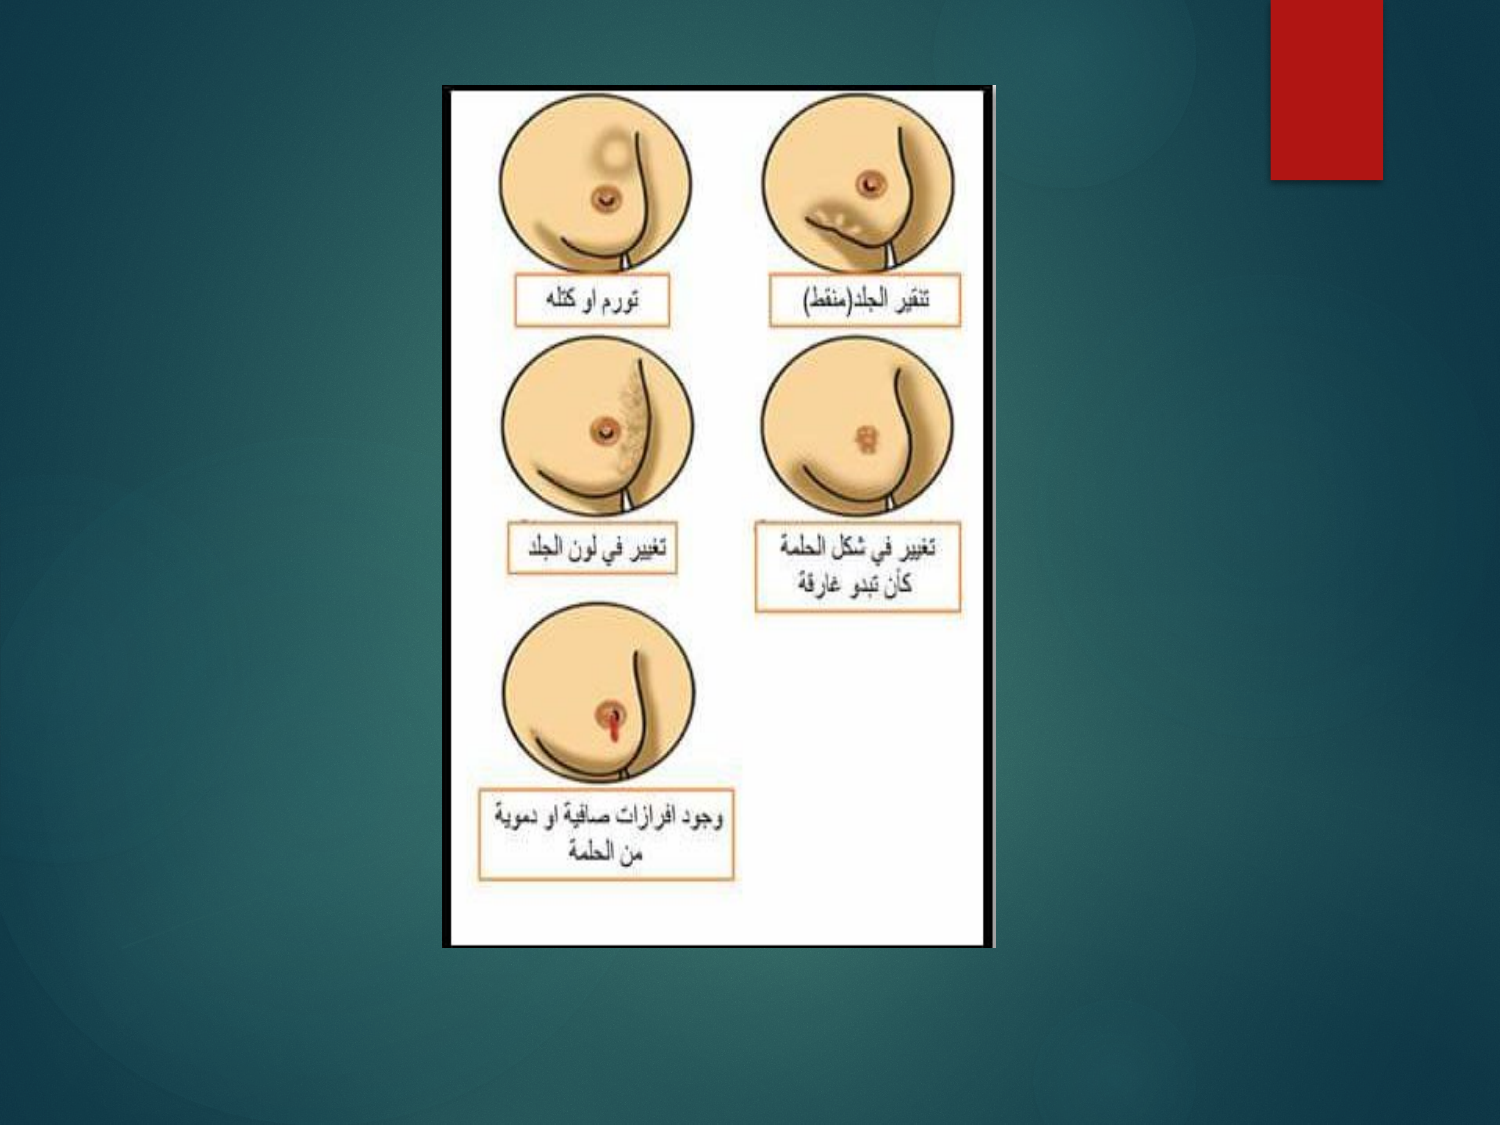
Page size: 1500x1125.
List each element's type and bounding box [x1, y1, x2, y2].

picture [442, 84, 997, 948]
